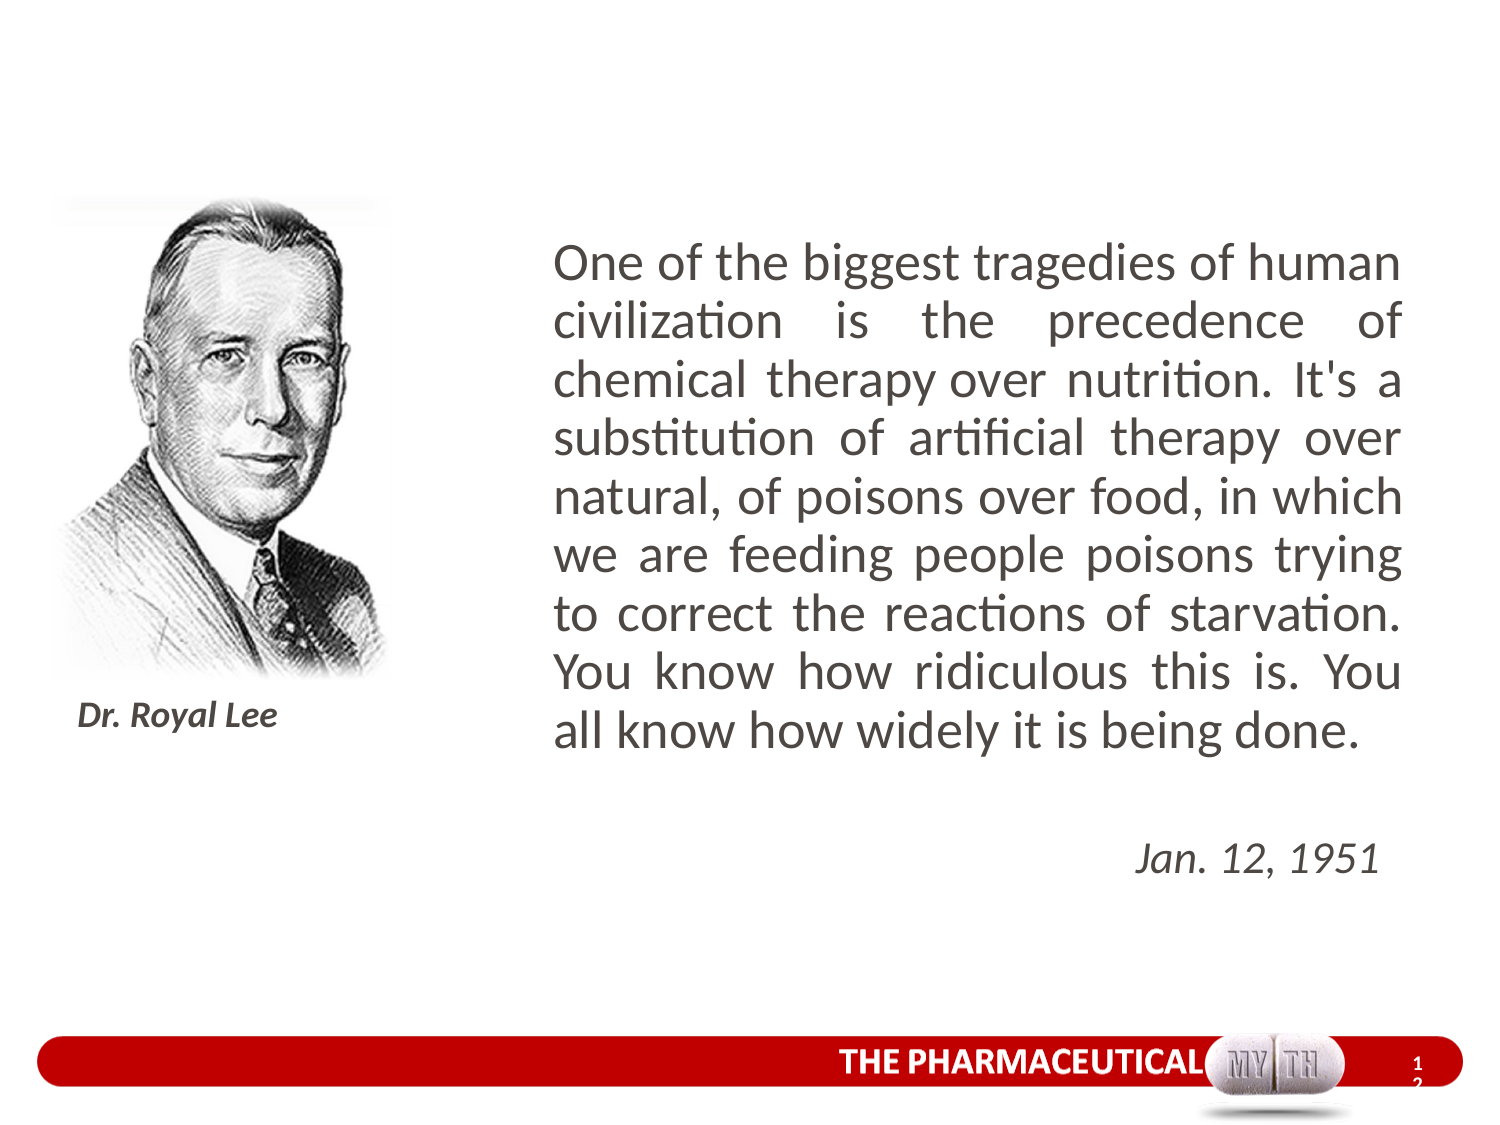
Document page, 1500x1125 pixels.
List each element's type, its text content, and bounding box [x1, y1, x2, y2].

list One of the biggest tragedies of human civilization is the precedence of chemical therapy over nutrition. It's a substitution of artificial therapy over natural, of poisons over food, in which we are feeding people poisons trying to correct the reactions of starvation. You know how ridiculous this is. You all know how widely it is being done. Jan. 12, 1951 [537, 225, 1420, 910]
list Dr. Royal Lee [62, 687, 465, 801]
slide_number 12 [1402, 1049, 1428, 1075]
picture [36, 1017, 1464, 1125]
picture [49, 192, 394, 683]
